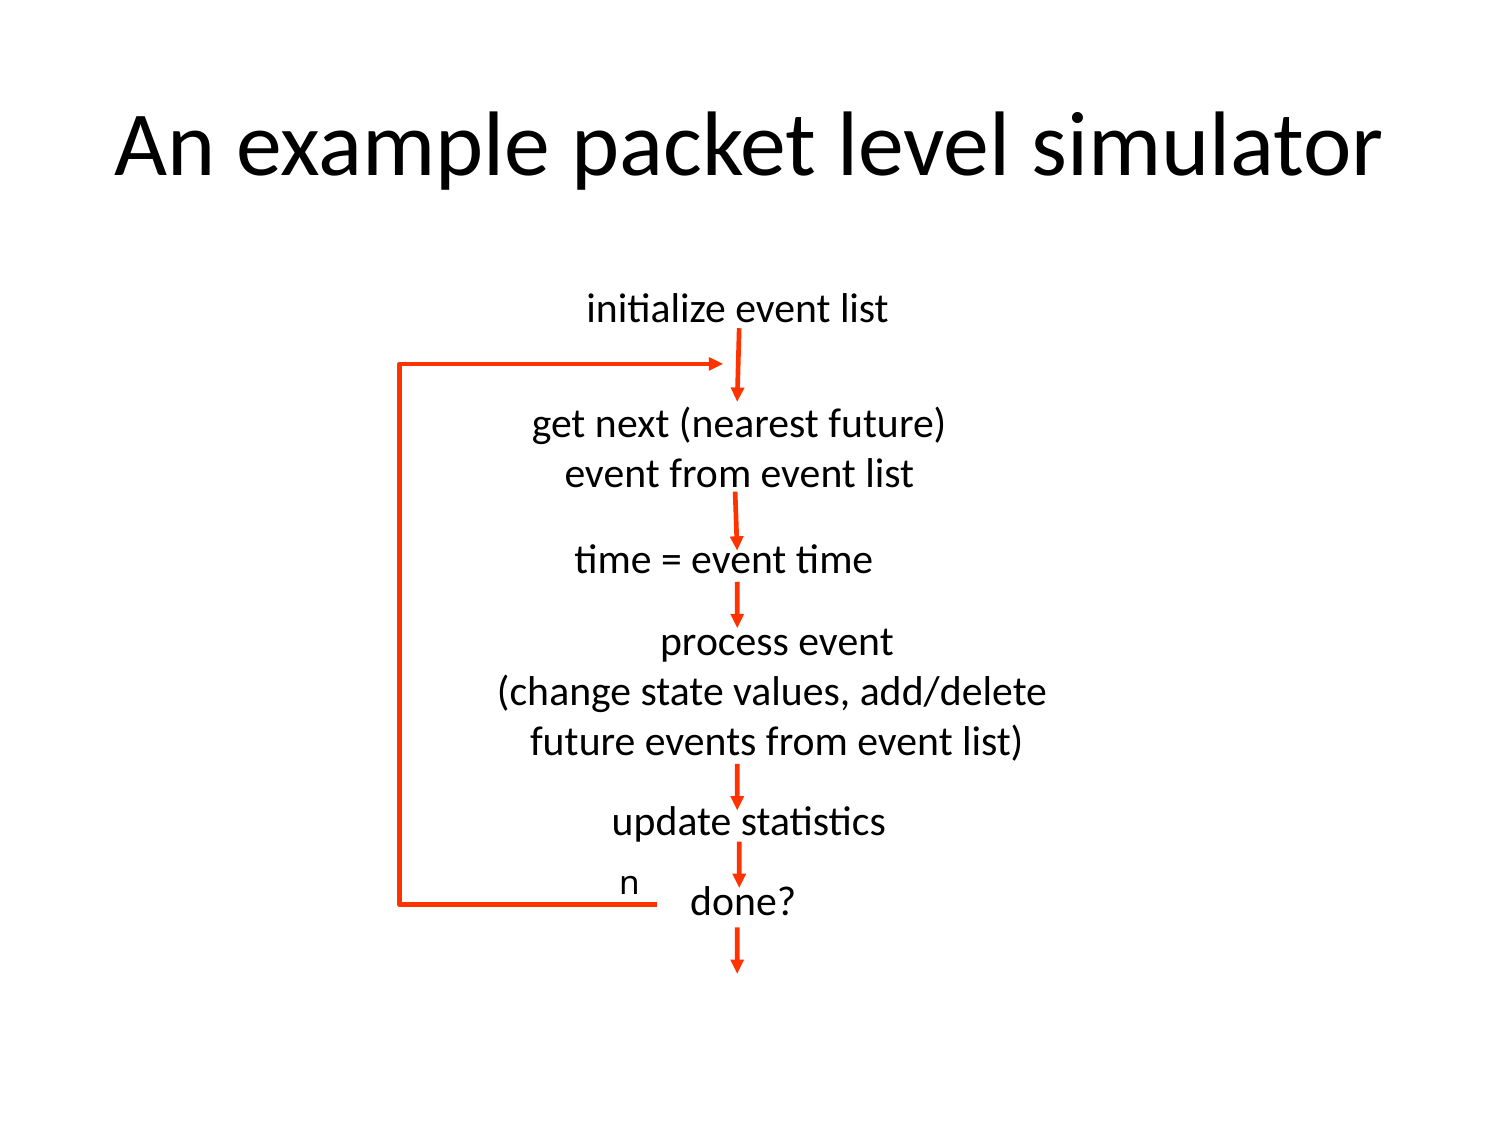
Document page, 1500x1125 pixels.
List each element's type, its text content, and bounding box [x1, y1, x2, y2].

title An example packet level simulator [75, 45, 1425, 233]
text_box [399, 273, 1099, 974]
